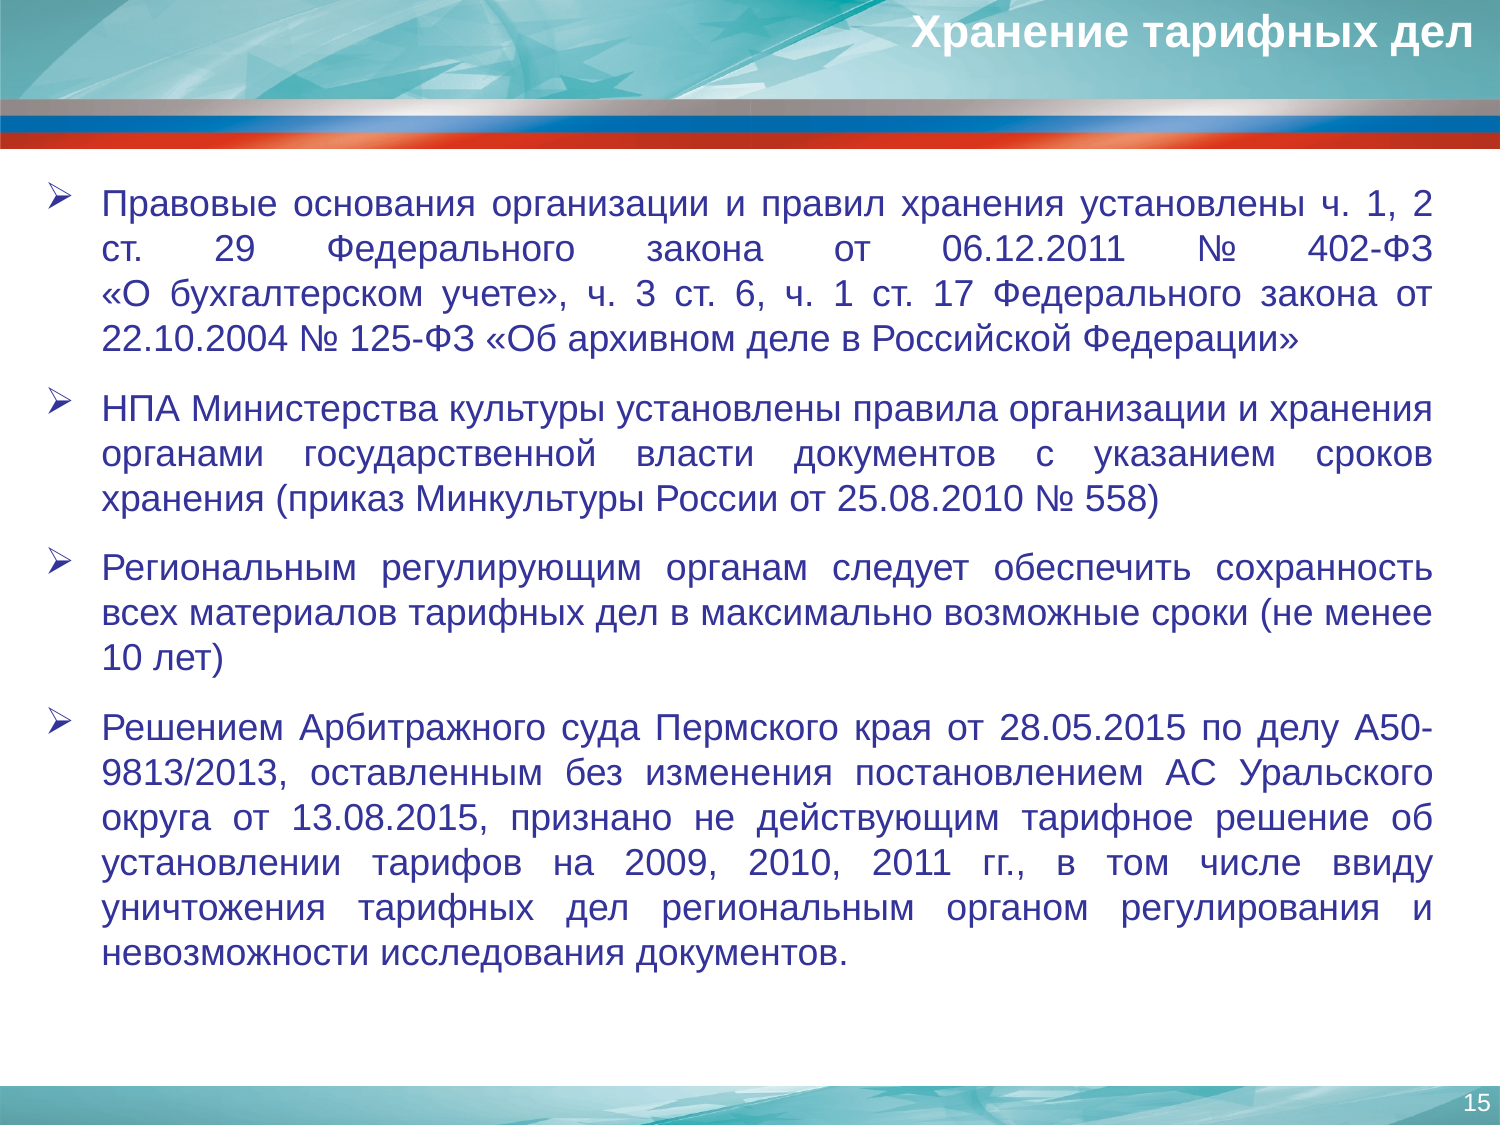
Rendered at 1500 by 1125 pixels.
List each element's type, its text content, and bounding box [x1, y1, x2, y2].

picture [0, 0, 1500, 149]
text_box Правовые основания организации и правил хранения установлены ч. 1, 2 ст. 29 Федерального закона от 06.12.2011 № 402-ФЗ «О бухгалтерском учете», ч. 3 ст. 6, ч. 1 ст. 17 Федерального закона от 22.10.2004 № 125-ФЗ «Об архивном деле в Российской Федерации» НПА Министерства культуры установлены правила организации и хранения органами государственной власти документов с указанием сроков хранения (приказ Минкультуры России от 25.08.2010 № 558) Региональным регулирующим органам следует обеспечить сохранность всех материалов тарифных дел в максимально возможные сроки (не менее 10 лет) Решением Арбитражного суда Пермского края от 28.05.2015 по делу А50-9813/2013, оставленным без изменения постановлением АС Уральского округа от 13.08.2015, признано не действующим тарифное решение об установлении тарифов на 2009, 2010, 2011 гг., в том числе ввиду уничтожения тарифных дел региональным органом регулирования и невозможности исследования документов. [30, 171, 1449, 1056]
text_box Хранение тарифных дел [0, 0, 1490, 64]
slide_number 15 [1155, 1079, 1500, 1125]
picture [0, 1086, 1155, 1125]
